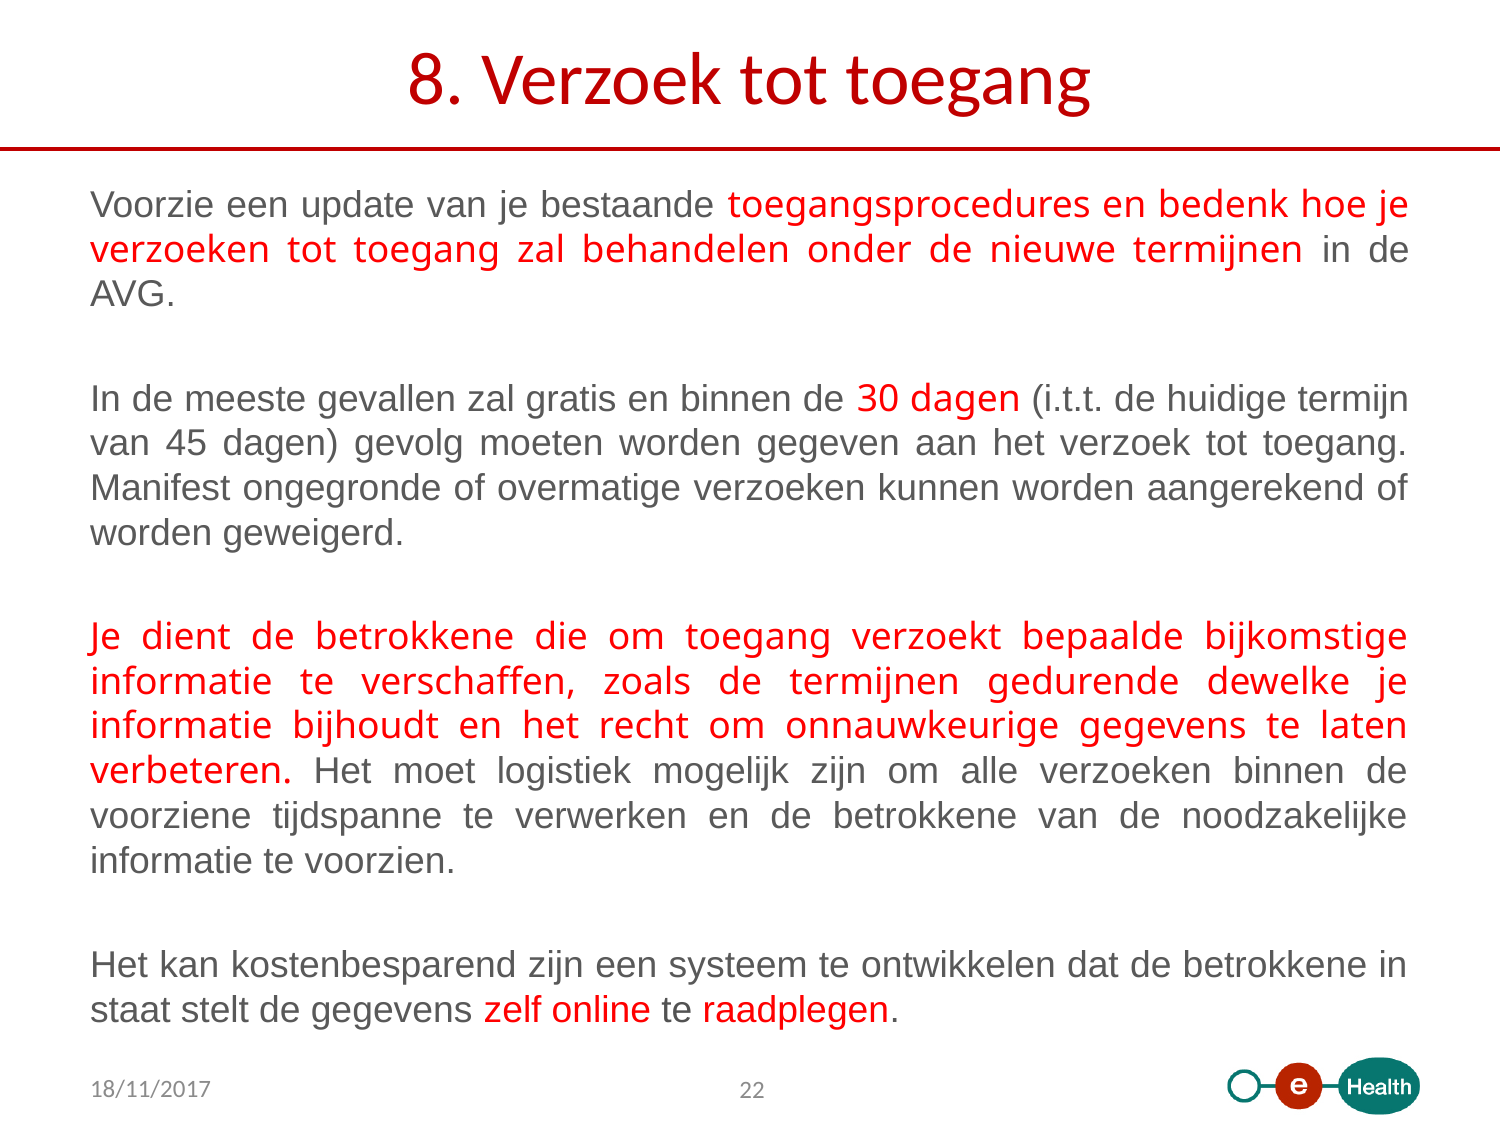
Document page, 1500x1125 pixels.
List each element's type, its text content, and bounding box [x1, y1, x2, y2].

list Voorzie een update van je bestaande toegangsprocedures en bedenk hoe je verzoeken tot toegang zal behandelen onder de nieuwe termijnen in de AVG. In de meeste gevallen zal gratis en binnen de 30 dagen (i.t.t. de huidige termijn van 45 dagen) gevolg moeten worden gegeven aan het verzoek tot toegang. Manifest ongegronde of overmatige verzoeken kunnen worden aangerekend of worden geweigerd. Je dient de betrokkene die om toegang verzoekt bepaalde bijkomstige informatie te verschaffen, zoals de termijnen gedurende dewelke je informatie bijhoudt en het recht om onnauwkeurige gegevens te laten verbeteren. Het moet logistiek mogelijk zijn om alle verzoeken binnen de voorziene tijdspanne te verwerken en de betrokkene van de noodzakelijke informatie te voorzien. Het kan kostenbesparend zijn een systeem te ontwikkelen dat de betrokkene in staat stelt de gegevens zelf online te raadplegen. [75, 172, 1425, 1041]
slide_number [75, 1057, 425, 1118]
title 8. Verzoek tot toegang [0, 0, 1500, 149]
picture [1198, 1046, 1441, 1118]
slide_number 22 [577, 1058, 928, 1119]
